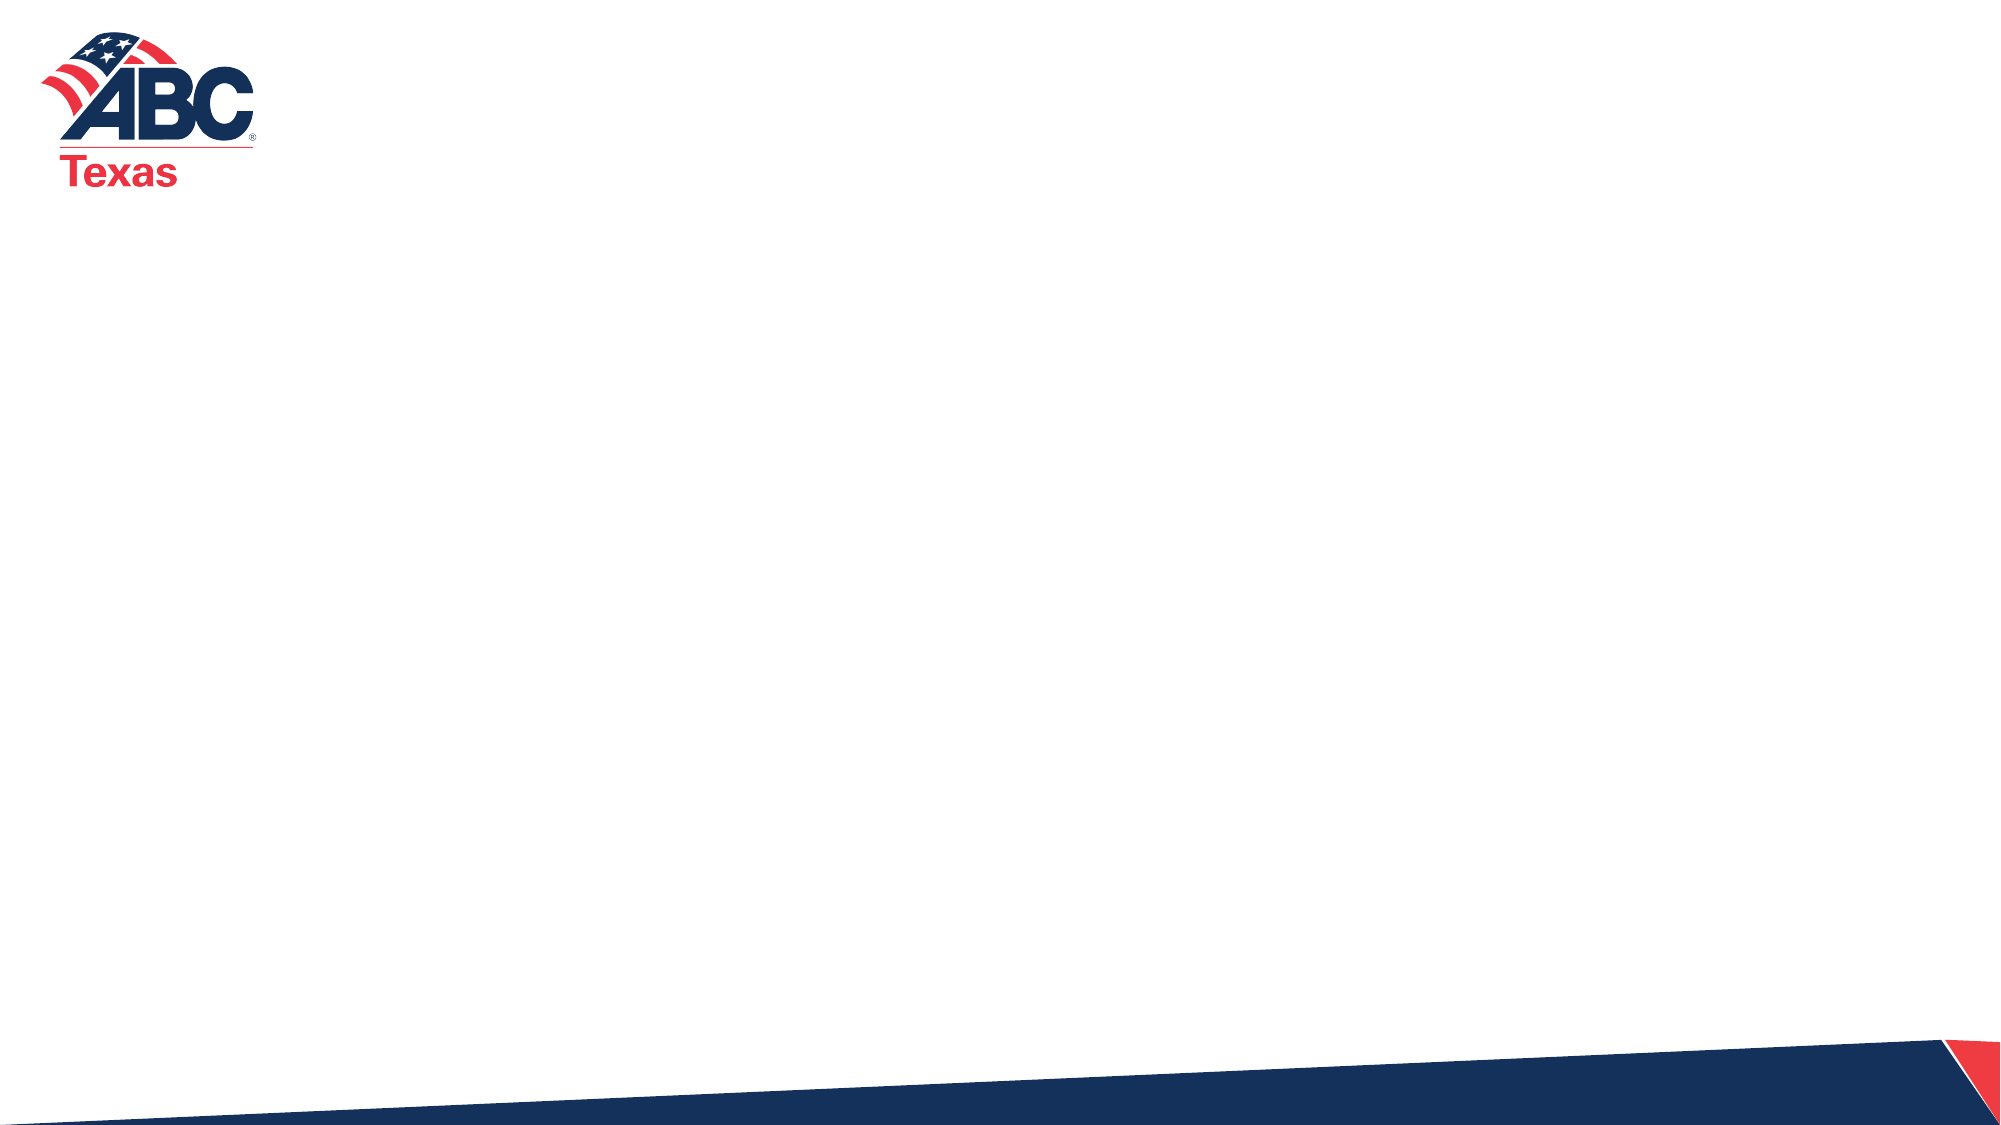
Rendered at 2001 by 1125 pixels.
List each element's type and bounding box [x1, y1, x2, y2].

picture [0, 9, 318, 234]
